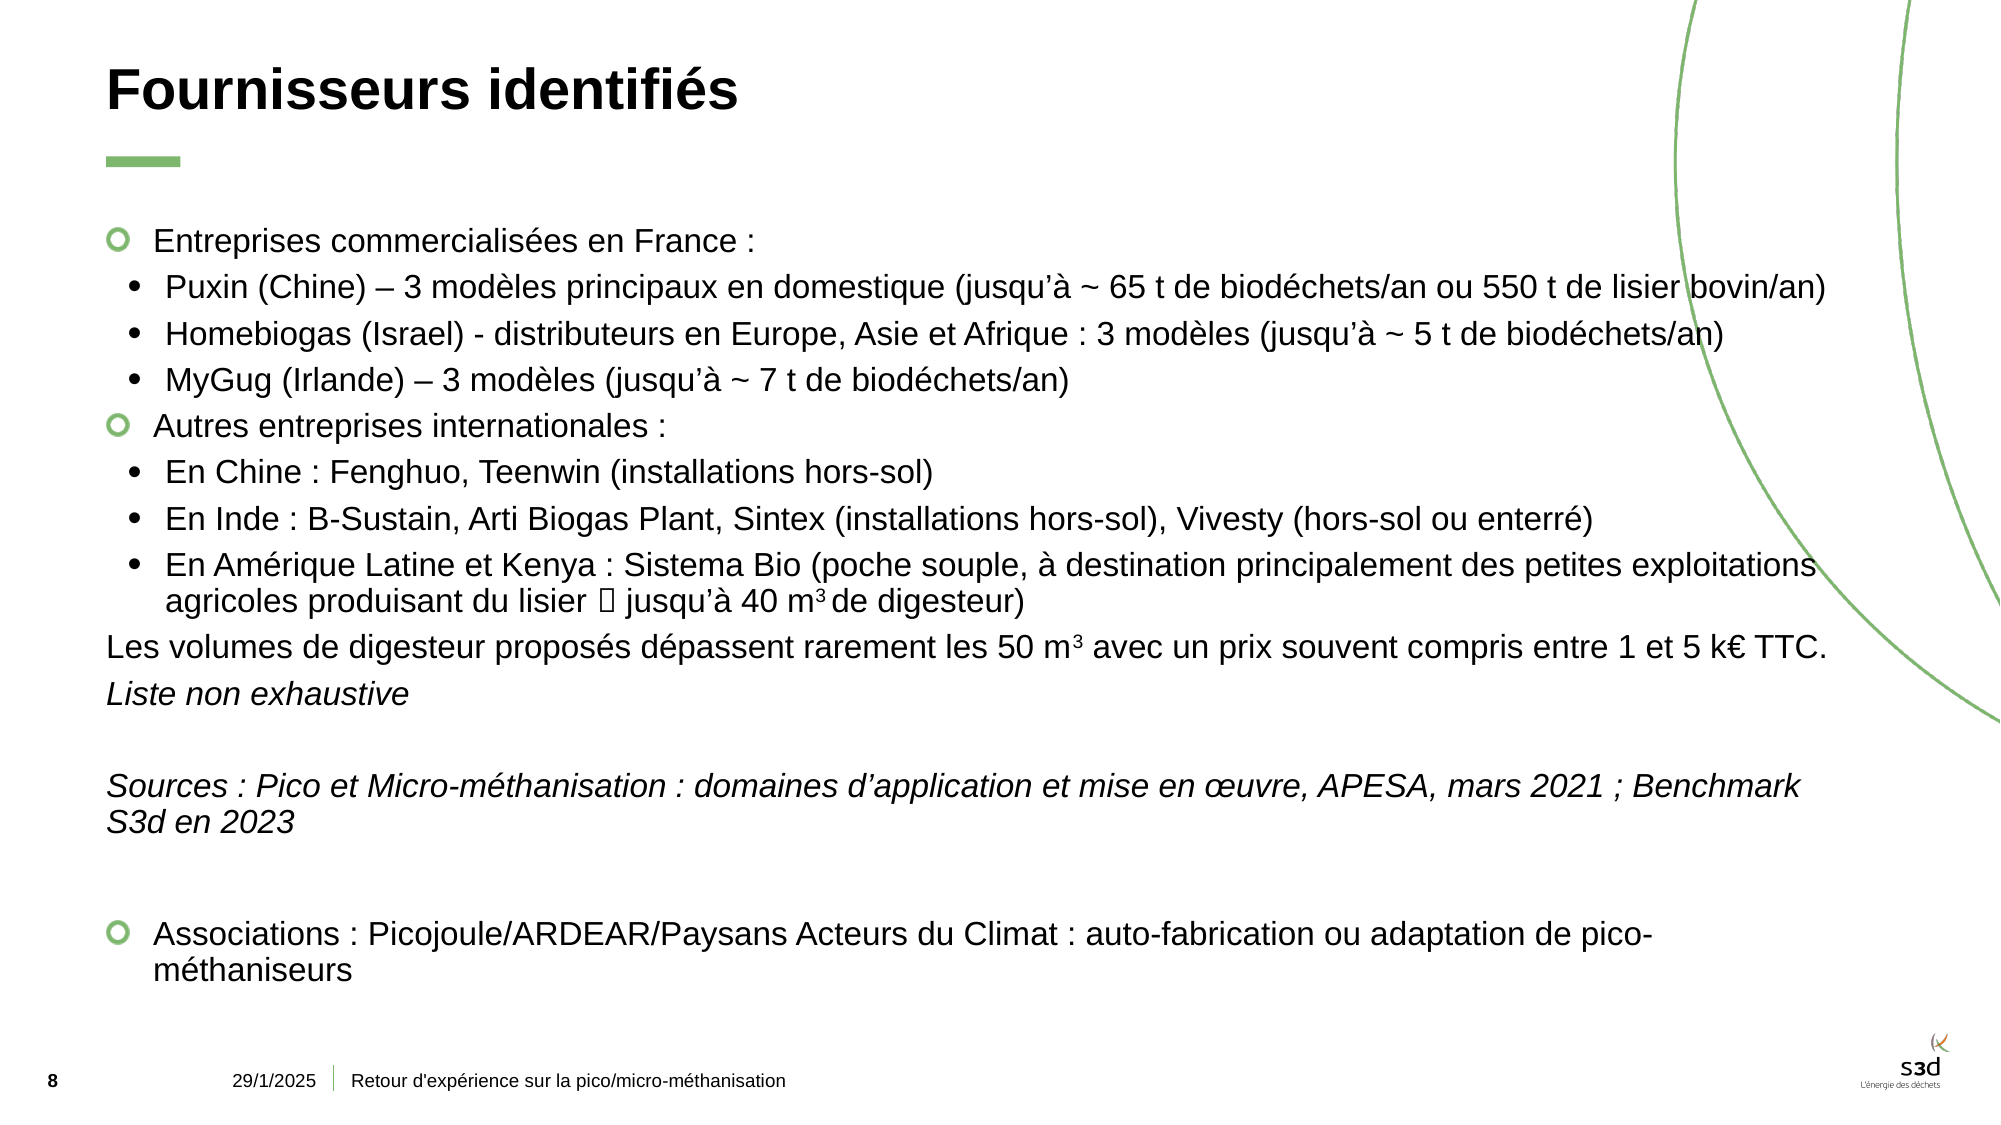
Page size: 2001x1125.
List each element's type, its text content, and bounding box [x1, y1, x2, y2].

title Fournisseurs identifiés [106, 59, 1905, 123]
picture [106, 413, 130, 437]
picture [106, 920, 130, 945]
picture [1635, 0, 2000, 1125]
picture [106, 227, 130, 252]
list Entreprises commercialisées en France : Puxin (Chine) – 3 modèles principaux en domestique (jusqu’à ~ 65 t de biodéchets/an ou 550 t de lisier bovin/an) Homebiogas (Israel) - distributeurs en Europe, Asie et Afrique : 3 modèles (jusqu’à ~ 5 t de biodéchets/an) MyGug (Irlande) – 3 modèles (jusqu’à ~ 7 t de biodéchets/an) Autres entreprises internationales : En Chine : Fenghuo, Teenwin (installations hors-sol) En Inde : B-Sustain, Arti Biogas Plant, Sintex (installations hors-sol), Vivesty (hors-sol ou enterré) En Amérique Latine et Kenya : Sistema Bio (poche souple, à destination principalement des petites exploitations agricoles produisant du lisier  jusqu’à 40 m3 de digesteur) Les volumes de digesteur proposés dépassent rarement les 50 m3 avec un prix souvent compris entre 1 et 5 k€ TTC. Liste non exhaustive Sources : Pico et Micro-méthanisation : domaines d’application et mise en œuvre, APESA, mars 2021 ; Benchmark S3d en 2023 Associations : Picojoule/ARDEAR/Paysans Acteurs du Climat : auto-fabrication ou adaptation de pico-méthaniseurs [106, 223, 1838, 982]
slide_number 8 [47, 1065, 138, 1095]
footer Retour d'expérience sur la pico/micro-méthanisation [350, 1065, 1213, 1095]
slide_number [161, 1065, 317, 1095]
